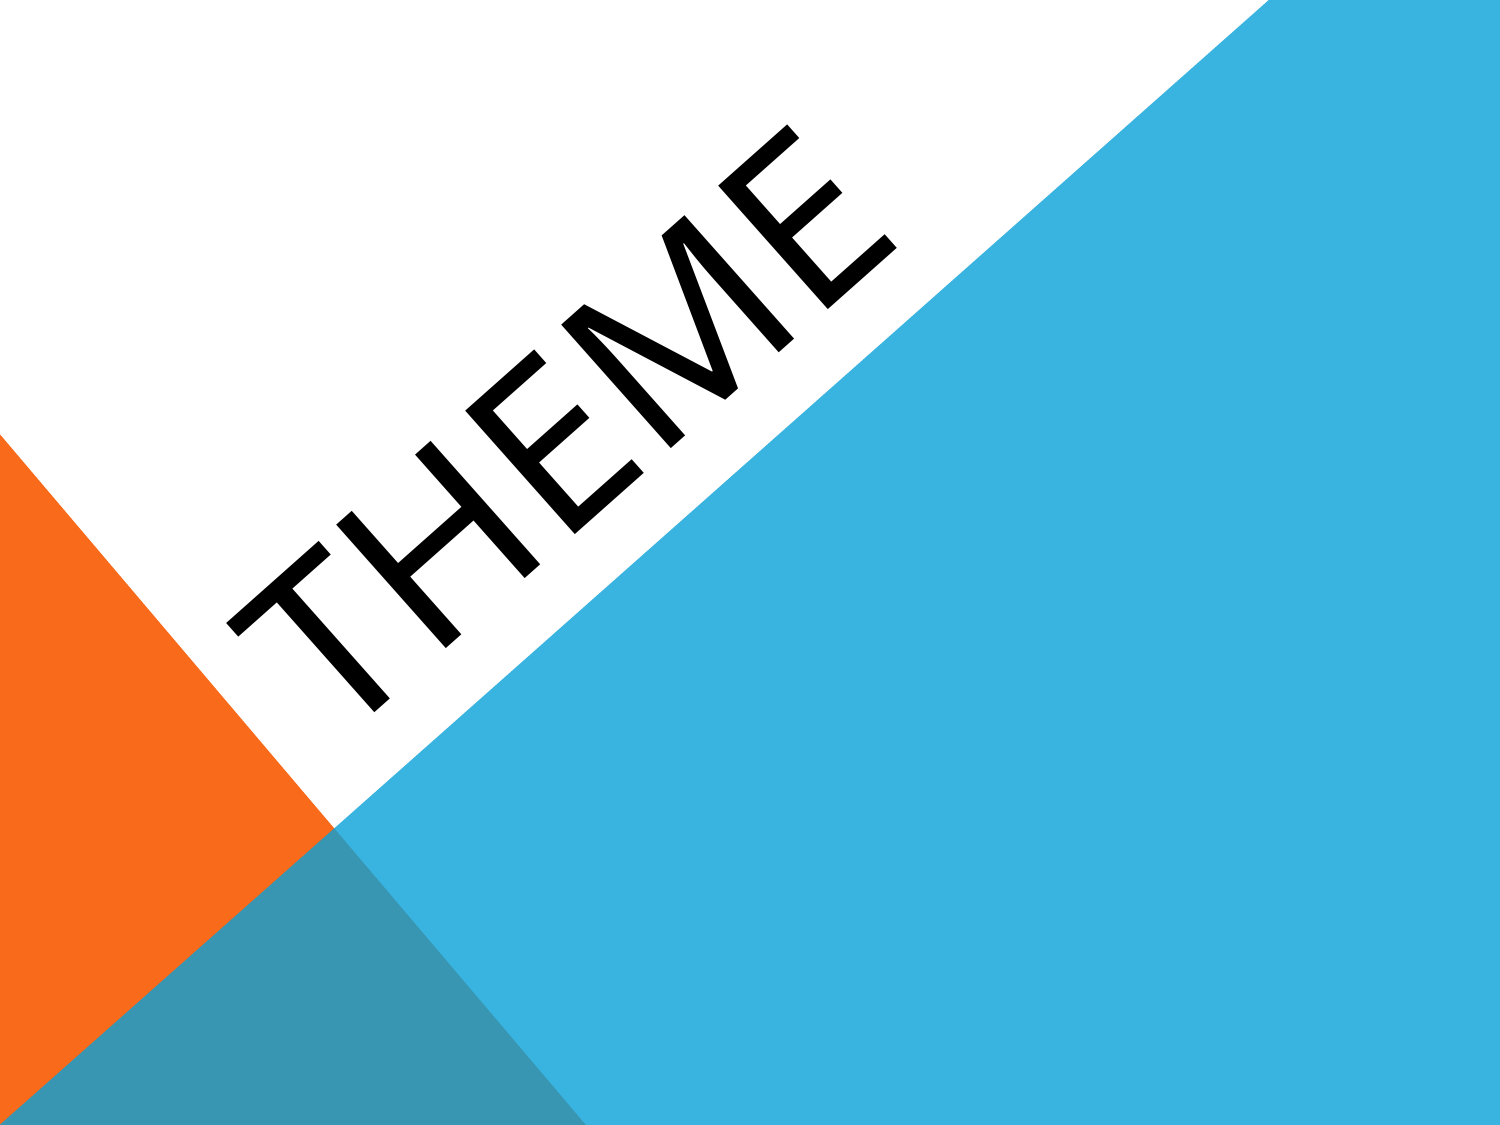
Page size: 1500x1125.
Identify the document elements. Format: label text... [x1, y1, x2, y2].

title Theme [155, 0, 1031, 794]
